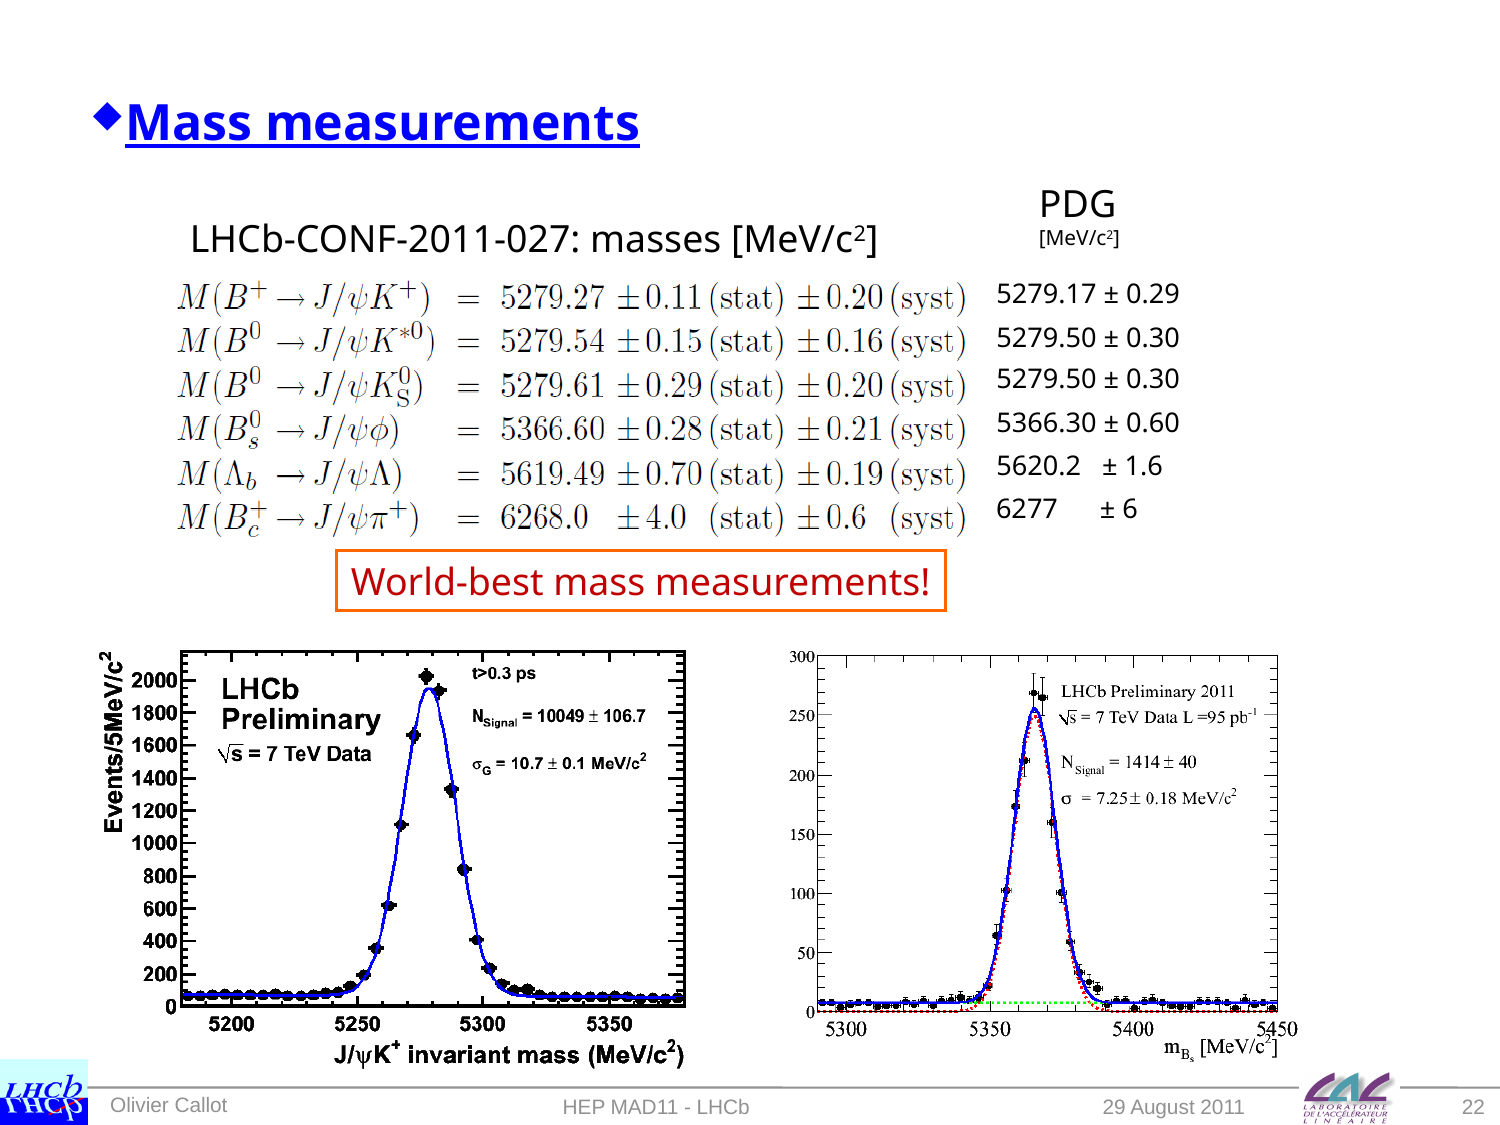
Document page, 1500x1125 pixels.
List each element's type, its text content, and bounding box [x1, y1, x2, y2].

list Mass measurements [74, 89, 1426, 1051]
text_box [159, 172, 1214, 543]
picture [0, 628, 1400, 1125]
text_box World-best mass measurements! [336, 551, 946, 611]
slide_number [1087, 1091, 1288, 1125]
slide_number 22 [1399, 1087, 1500, 1125]
footer HEP MAD11 - LHCb [237, 1087, 1076, 1125]
